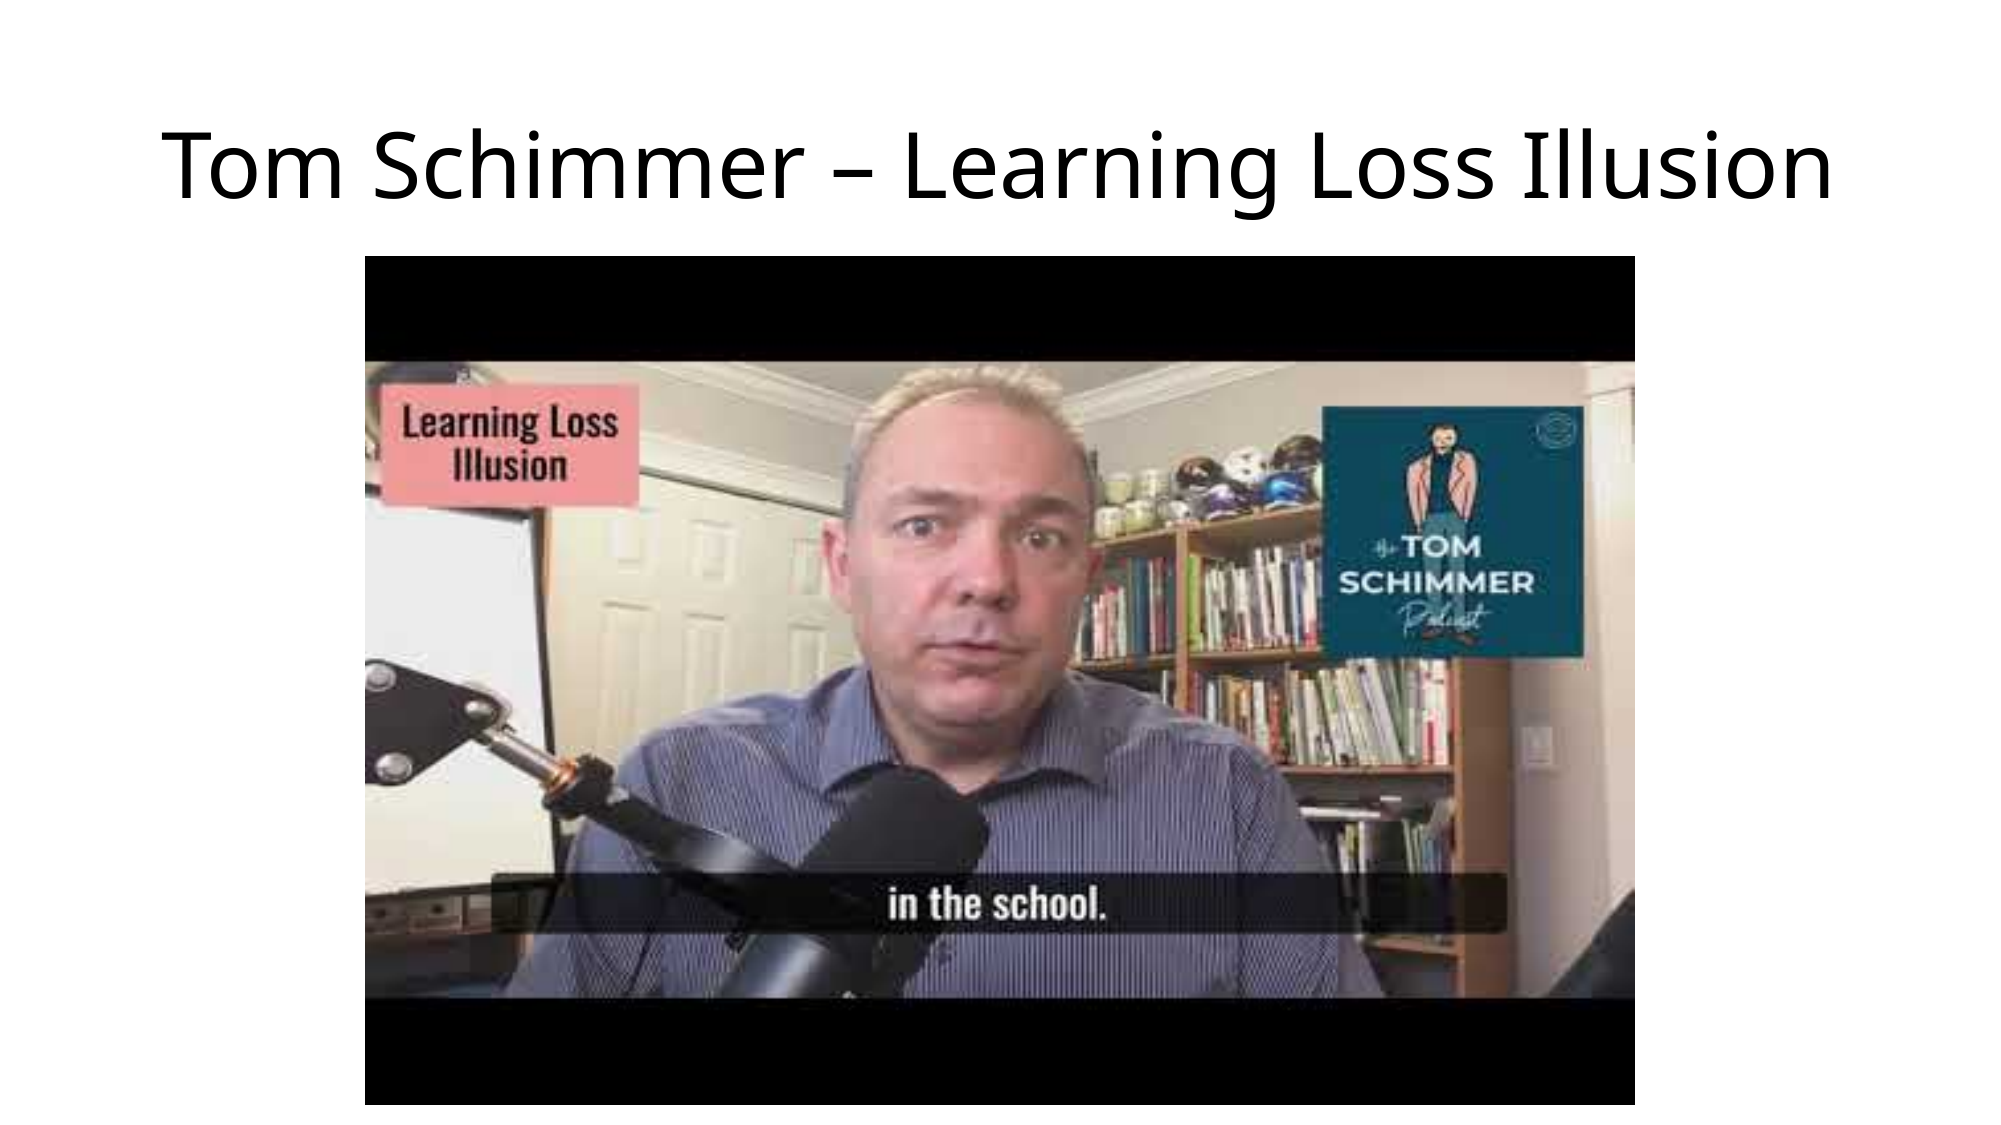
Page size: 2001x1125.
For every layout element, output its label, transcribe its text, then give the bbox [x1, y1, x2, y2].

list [364, 255, 1636, 1106]
title Tom Schimmer – Learning Loss Illusion [137, 59, 1863, 278]
